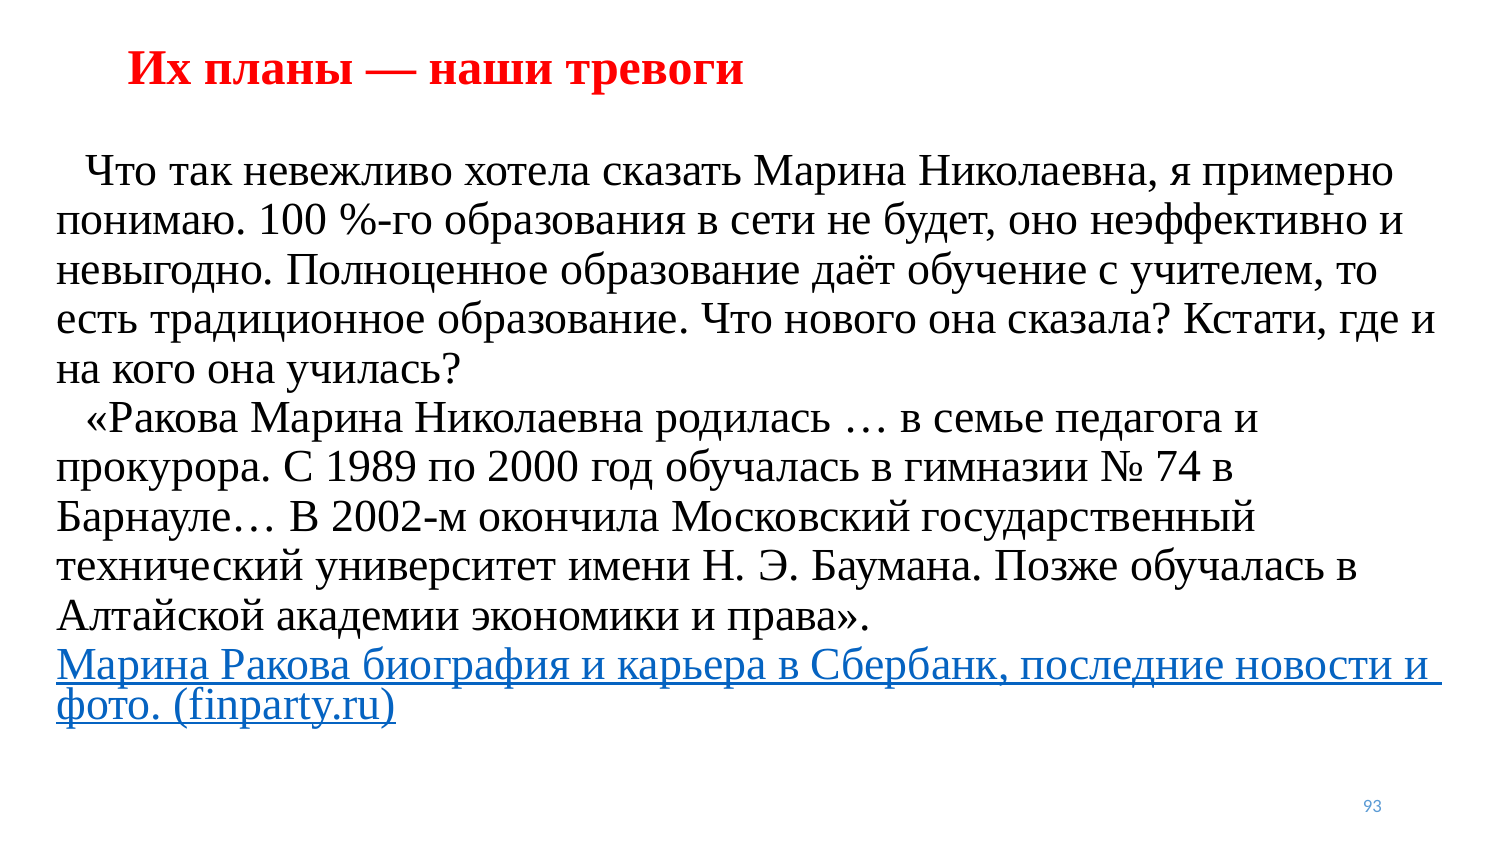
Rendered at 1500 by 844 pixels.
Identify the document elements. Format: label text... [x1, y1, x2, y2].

slide_number 93 [1059, 782, 1397, 827]
title Их планы — наши тревоги [112, 32, 1376, 103]
subtitle Что так невежливо хотела сказать Марина Николаевна, я примерно понимаю. 100 %-го образования в сети не будет, оно неэффективно и невыгодно. Полноценное образование даёт обучение с учителем, то есть традиционное образование. Что нового она сказала? Кстати, где и на кого она училась? «Ракова Марина Николаевна родилась … в семье педагога и прокурора. С 1989 по 2000 год обучалась в гимназии № 74 в Барнауле… В 2002-м окончила Московский государственный технический университет имени Н. Э. Баумана. Позже обучалась в Алтайской академии экономики и права». Марина Ракова биография и карьера в Сбербанк, последние новости и фото. (finparty.ru) [41, 138, 1471, 800]
